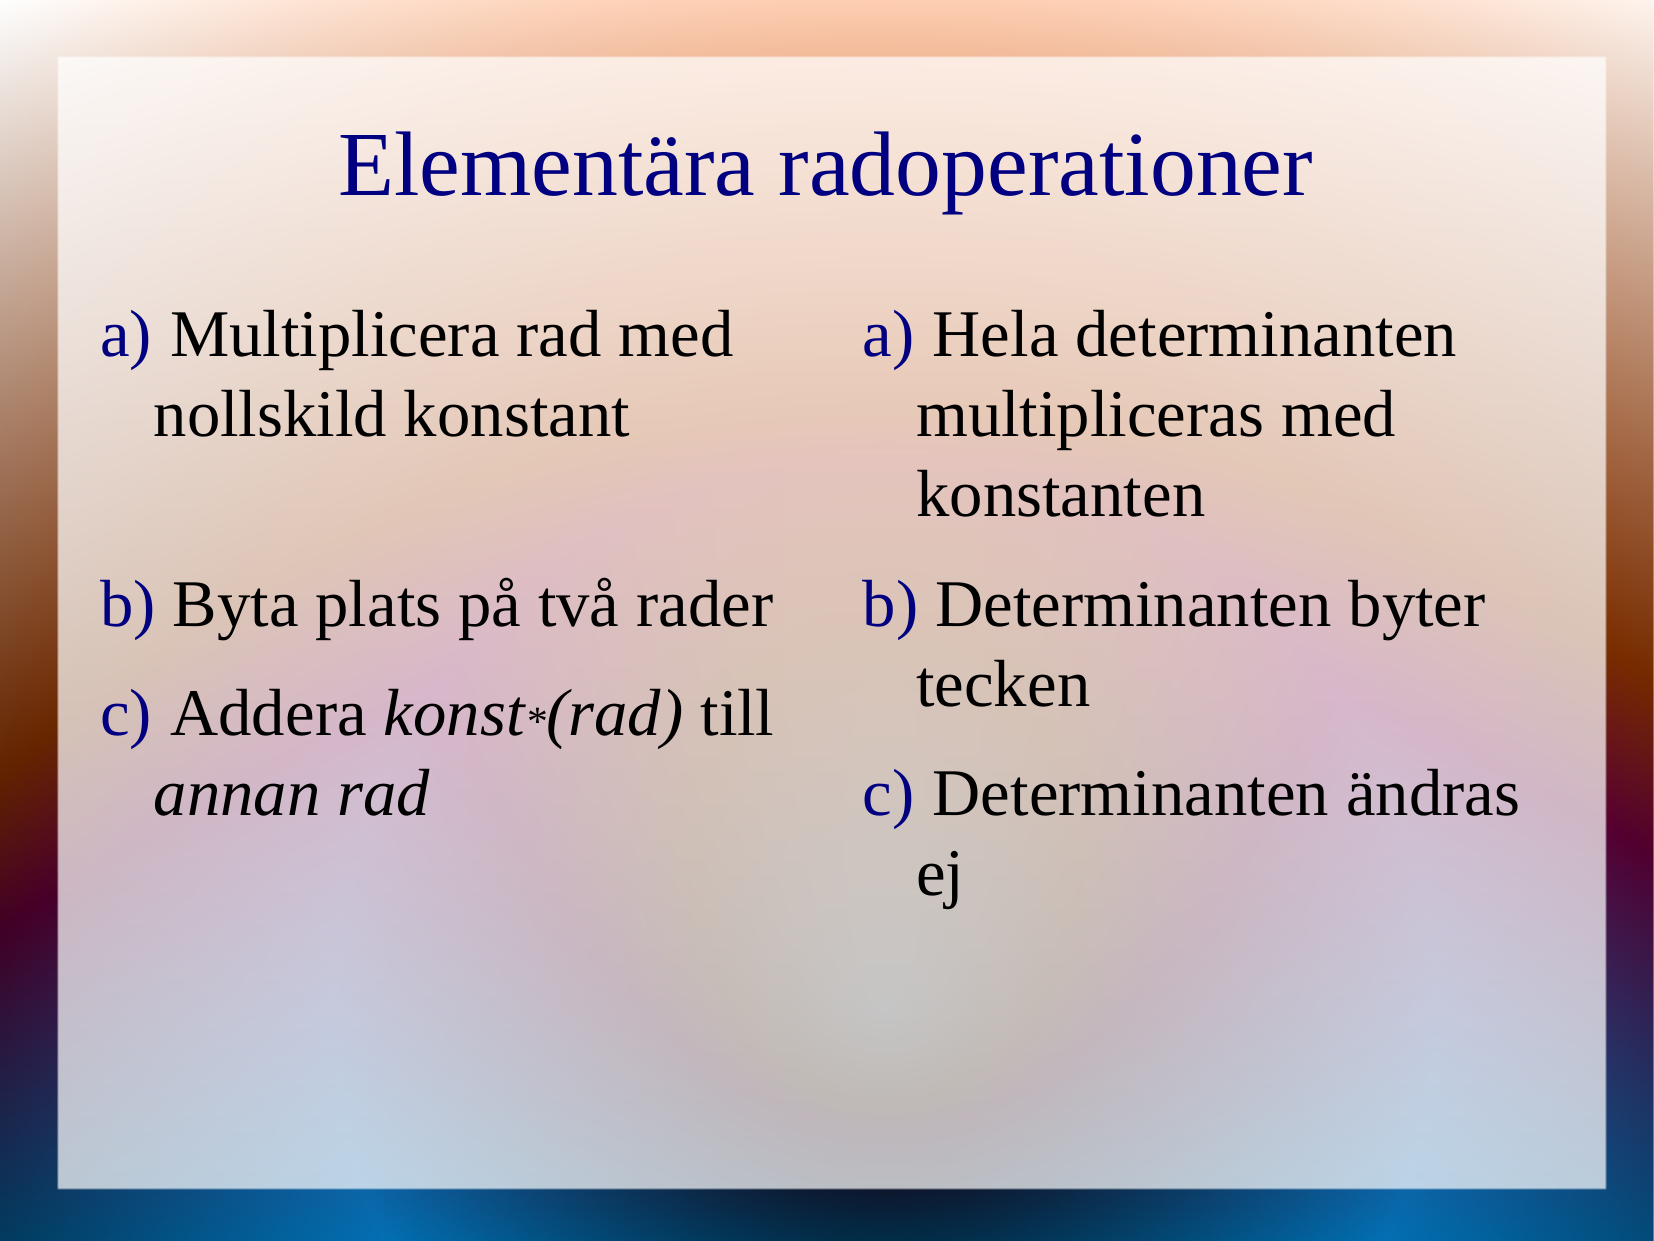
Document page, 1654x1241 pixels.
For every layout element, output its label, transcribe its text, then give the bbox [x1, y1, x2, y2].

text_box Elementära radoperationer [82, 55, 1571, 263]
picture [0, 0, 1654, 1241]
text_box Hela determinanten multipliceras med konstanten Determinanten byter tecken Determinanten ändras ej [845, 290, 1572, 1109]
text_box Multiplicera rad med nollskild konstant Byta plats på två rader Addera konst*(rad) till annan rad [82, 290, 809, 1109]
